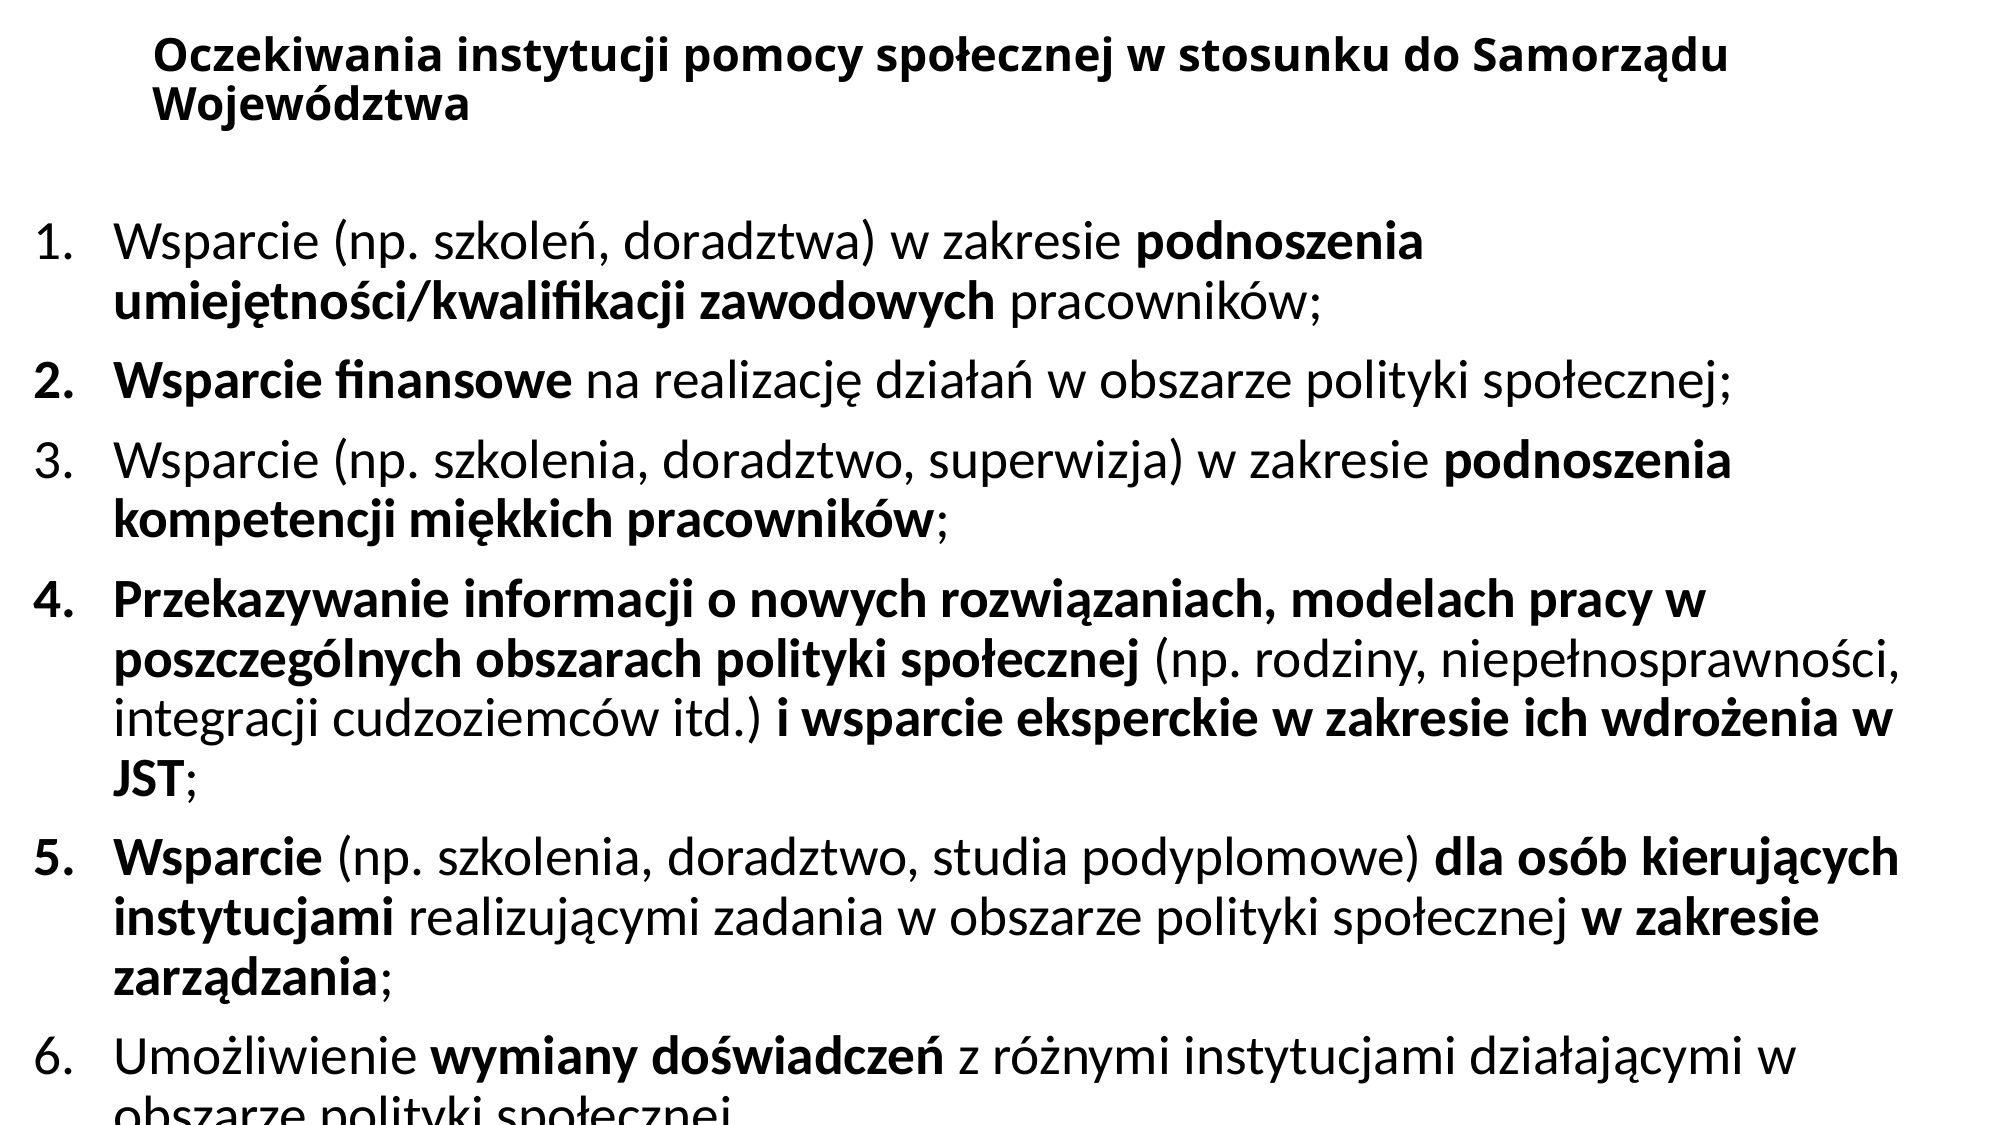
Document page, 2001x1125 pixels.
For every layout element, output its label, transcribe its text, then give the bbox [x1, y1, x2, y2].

list Wsparcie (np. szkoleń, doradztwa) w zakresie podnoszenia umiejętności/kwalifikacji zawodowych pracowników; Wsparcie finansowe na realizację działań w obszarze polityki społecznej; Wsparcie (np. szkolenia, doradztwo, superwizja) w zakresie podnoszenia kompetencji miękkich pracowników; Przekazywanie informacji o nowych rozwiązaniach, modelach pracy w poszczególnych obszarach polityki społecznej (np. rodziny, niepełnosprawności, integracji cudzoziemców itd.) i wsparcie eksperckie w zakresie ich wdrożenia w JST; Wsparcie (np. szkolenia, doradztwo, studia podyplomowe) dla osób kierujących instytucjami realizującymi zadania w obszarze polityki społecznej w zakresie zarządzania; Umożliwienie wymiany doświadczeń z różnymi instytucjami działającymi w obszarze polityki społecznej. [18, 204, 1982, 1125]
title Oczekiwania instytucji pomocy społecznej w stosunku do Samorządu Województwa [137, 23, 1863, 139]
